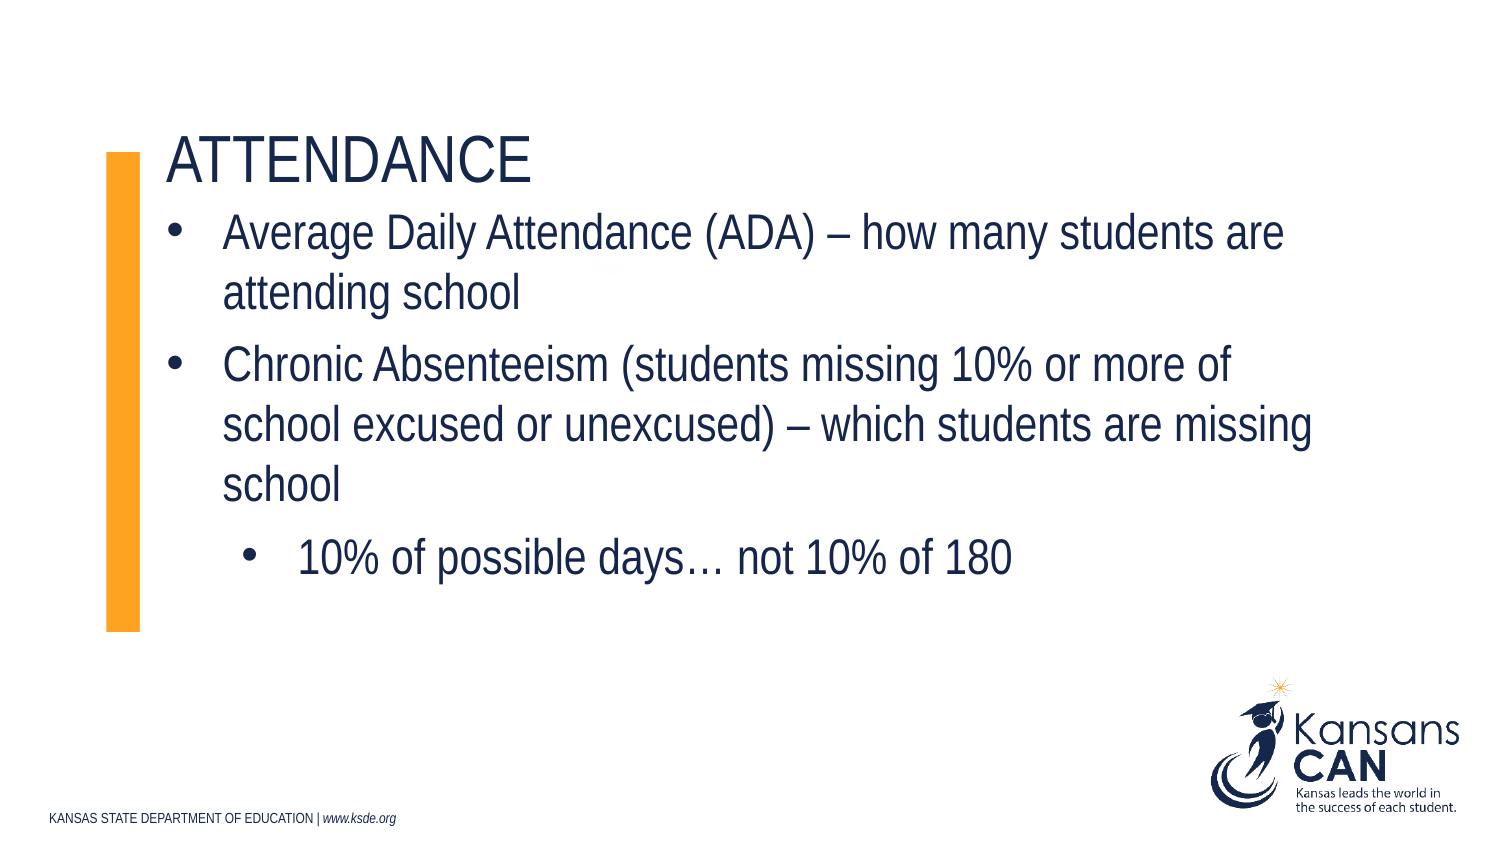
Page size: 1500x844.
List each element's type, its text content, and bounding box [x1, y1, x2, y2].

title Attendance [106, 99, 1352, 196]
list Average Daily Attendance (ADA) – how many students are attending school Chronic Absenteeism (students missing 10% or more of school excused or unexcused) – which students are missing school 10% of possible days… not 10% of 180 [106, 196, 1352, 632]
picture [1208, 671, 1463, 822]
